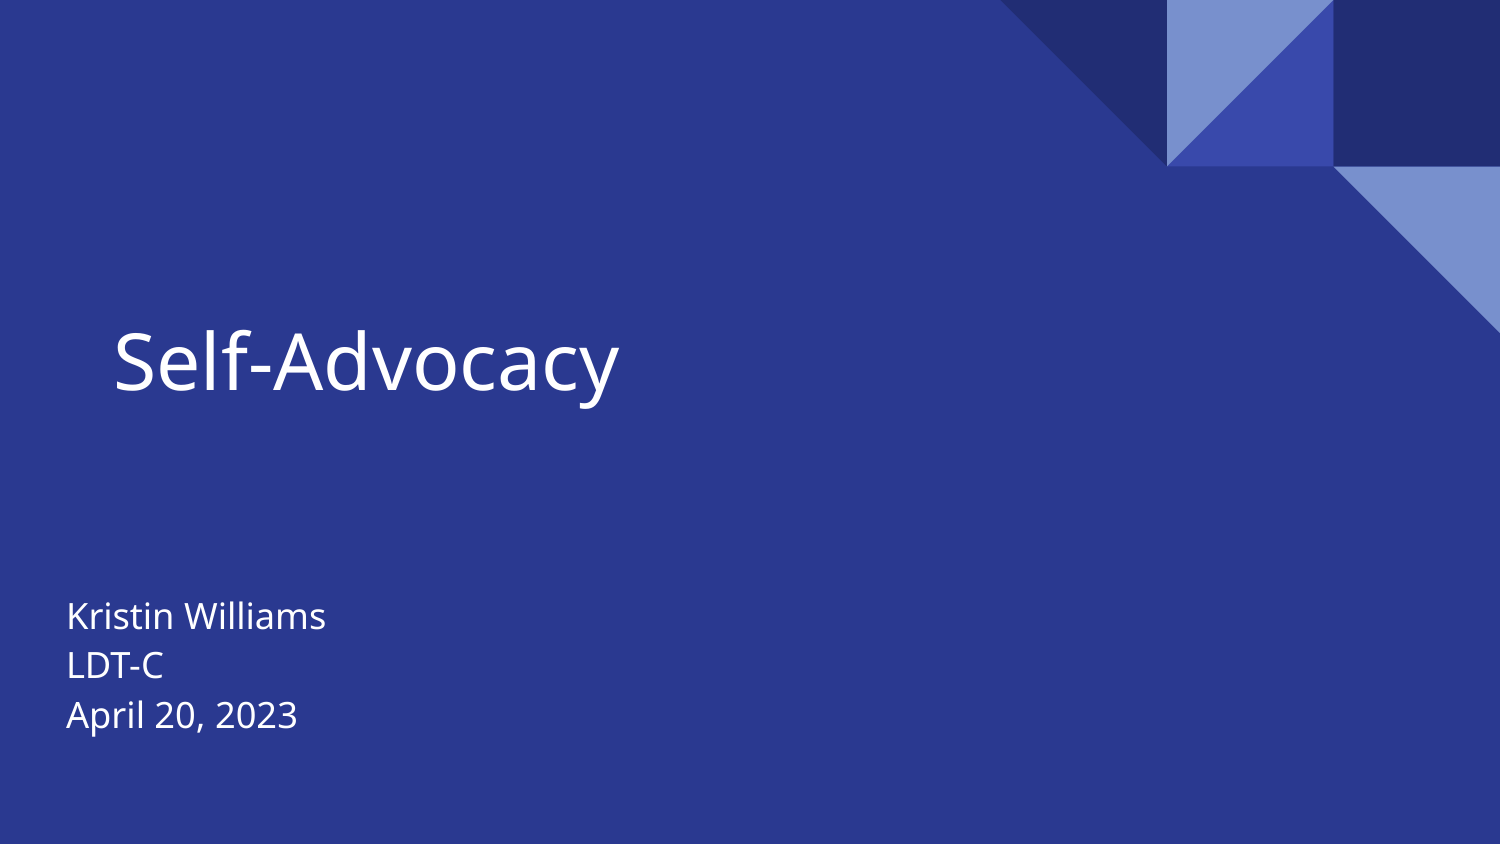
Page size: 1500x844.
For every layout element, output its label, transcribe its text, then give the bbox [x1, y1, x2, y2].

title Self-Advocacy [98, 291, 1447, 429]
subtitle Kristin Williams LDT-C April 20, 2023 [51, 575, 1449, 755]
